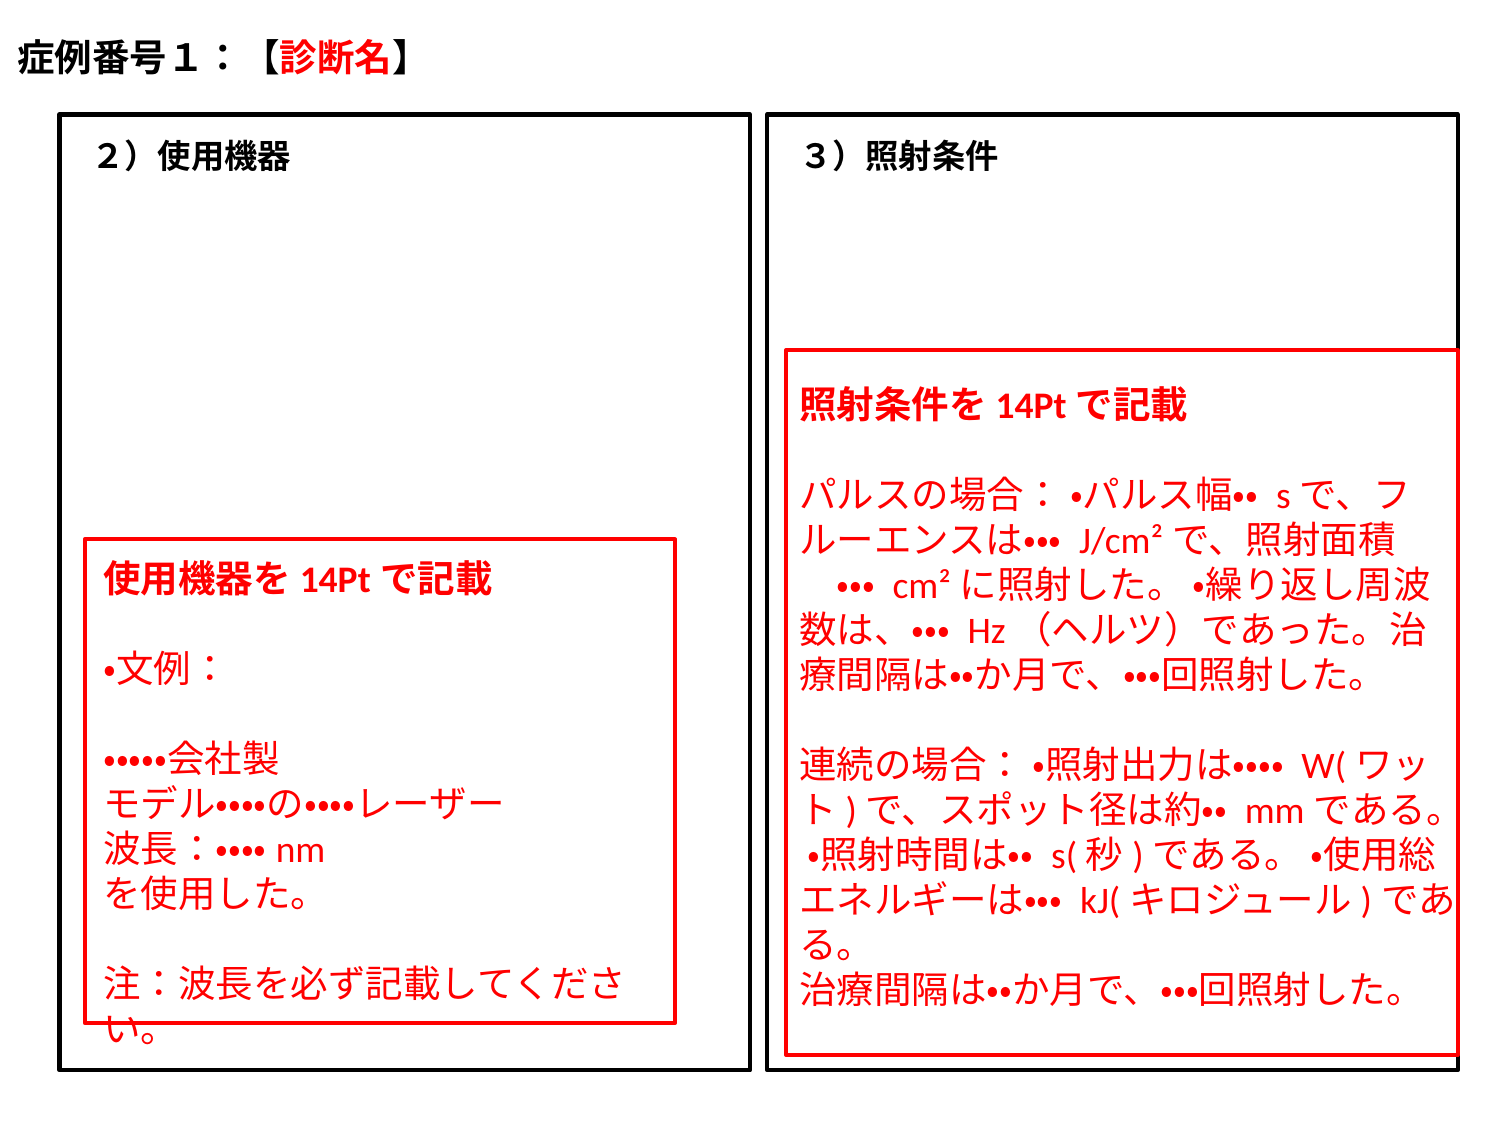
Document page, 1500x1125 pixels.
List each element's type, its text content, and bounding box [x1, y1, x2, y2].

text_box 症例番号１：【診断名】 [2, 26, 445, 87]
text_box ３）照射条件 [784, 128, 1344, 183]
text_box [784, 348, 1460, 1057]
text_box [83, 537, 677, 1025]
text_box 使用機器を14Ptで記載 ・文例： ・・・・・会社製 モデル・・・・の・・・・レーザー 波長：・・・・nm を使用した。 注：波長を必ず記載してください。 [88, 1025, 675, 1103]
text_box ２）使用機器 [76, 128, 723, 263]
text_box ｖ [57, 112, 752, 1072]
text_box 照射条件を14Ptで記載 パルスの場合： ・パルス幅・・ sで、フルーエンスは・・・ J/cm²で、照射面積 ・・・ cm²に照射した。 ・繰り返し周波数は、・・・ Hz（ヘルツ）であった。治療間隔は・・か月で、・・・回照射した。 連続の場合： ・照射出力は・・・・ W(ワット)で、スポット径は約・・ mmである。 ・照射時間は・・ s(秒)である。 ・使用総エネルギーは・・・ kJ(キロジュール)である。 治療間隔は・・か月で、・・・回照射した。 [784, 373, 1478, 1064]
text_box ｖ [765, 112, 1460, 1072]
